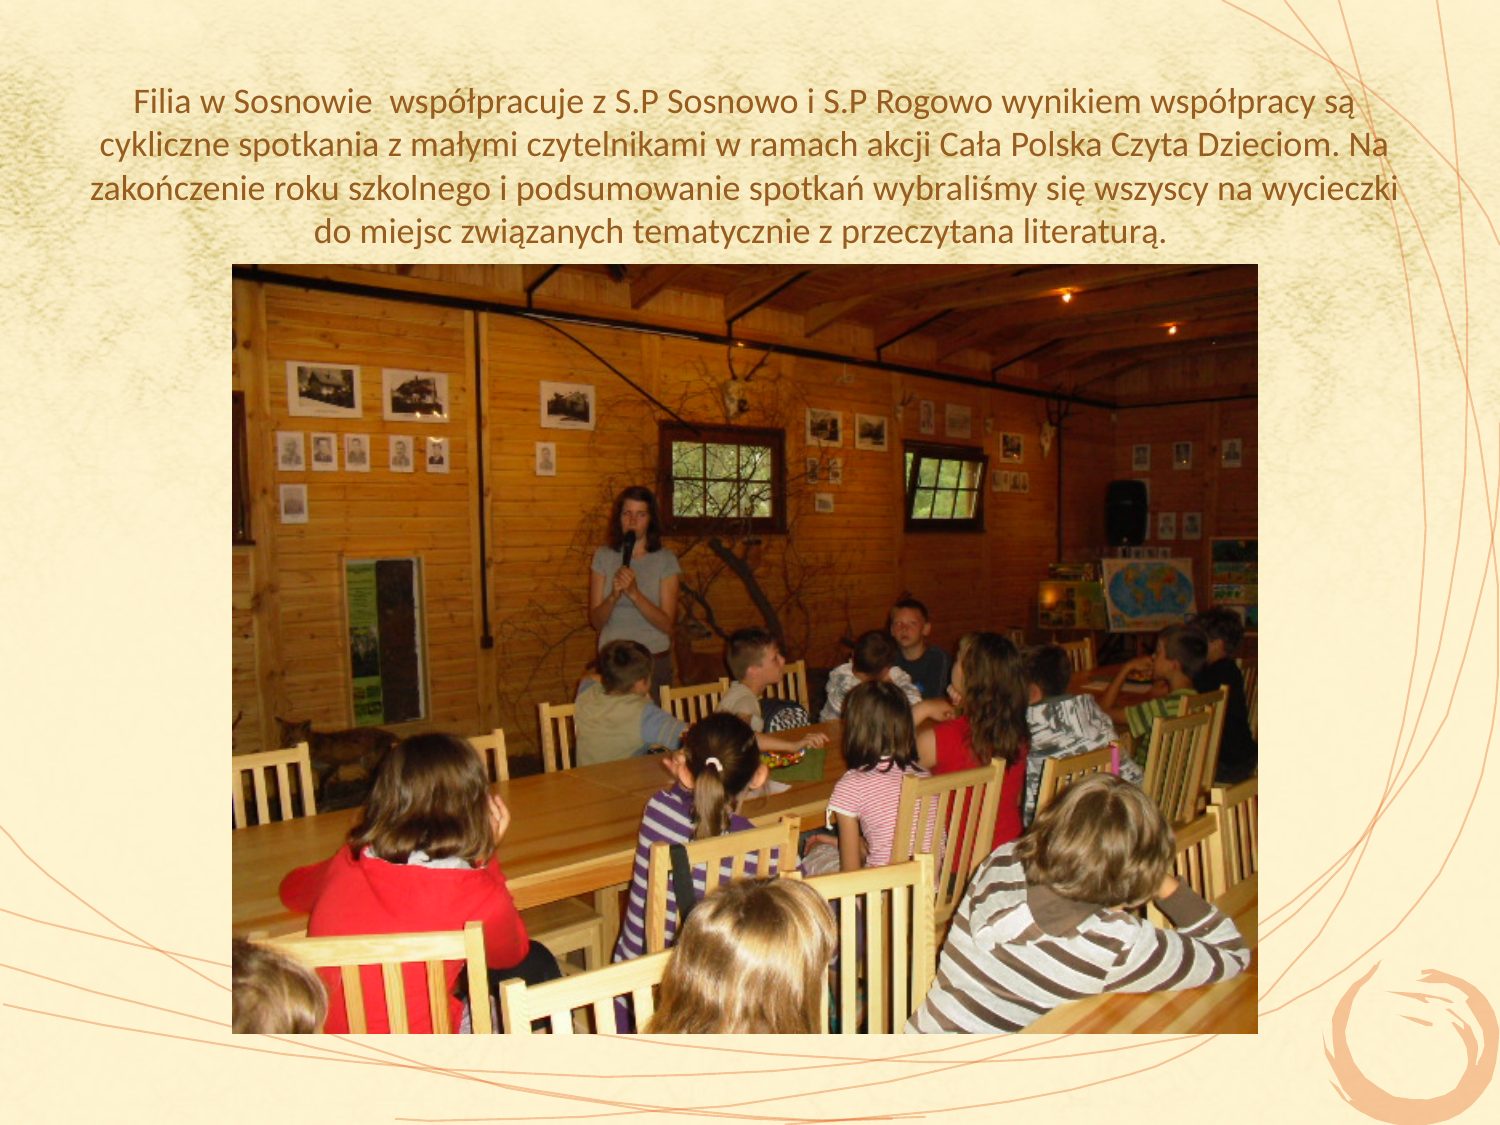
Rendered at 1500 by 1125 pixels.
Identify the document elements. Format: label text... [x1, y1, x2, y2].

title Filia w Sosnowie współpracuje z S.P Sosnowo i S.P Rogowo wynikiem współpracy są cykliczne spotkania z małymi czytelnikami w ramach akcji Cała Polska Czyta Dzieciom. Na zakończenie roku szkolnego i podsumowanie spotkań wybraliśmy się wszyscy na wycieczki do miejsc związanych tematycznie z przeczytana literaturą. [70, 70, 1421, 258]
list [232, 264, 1259, 1035]
